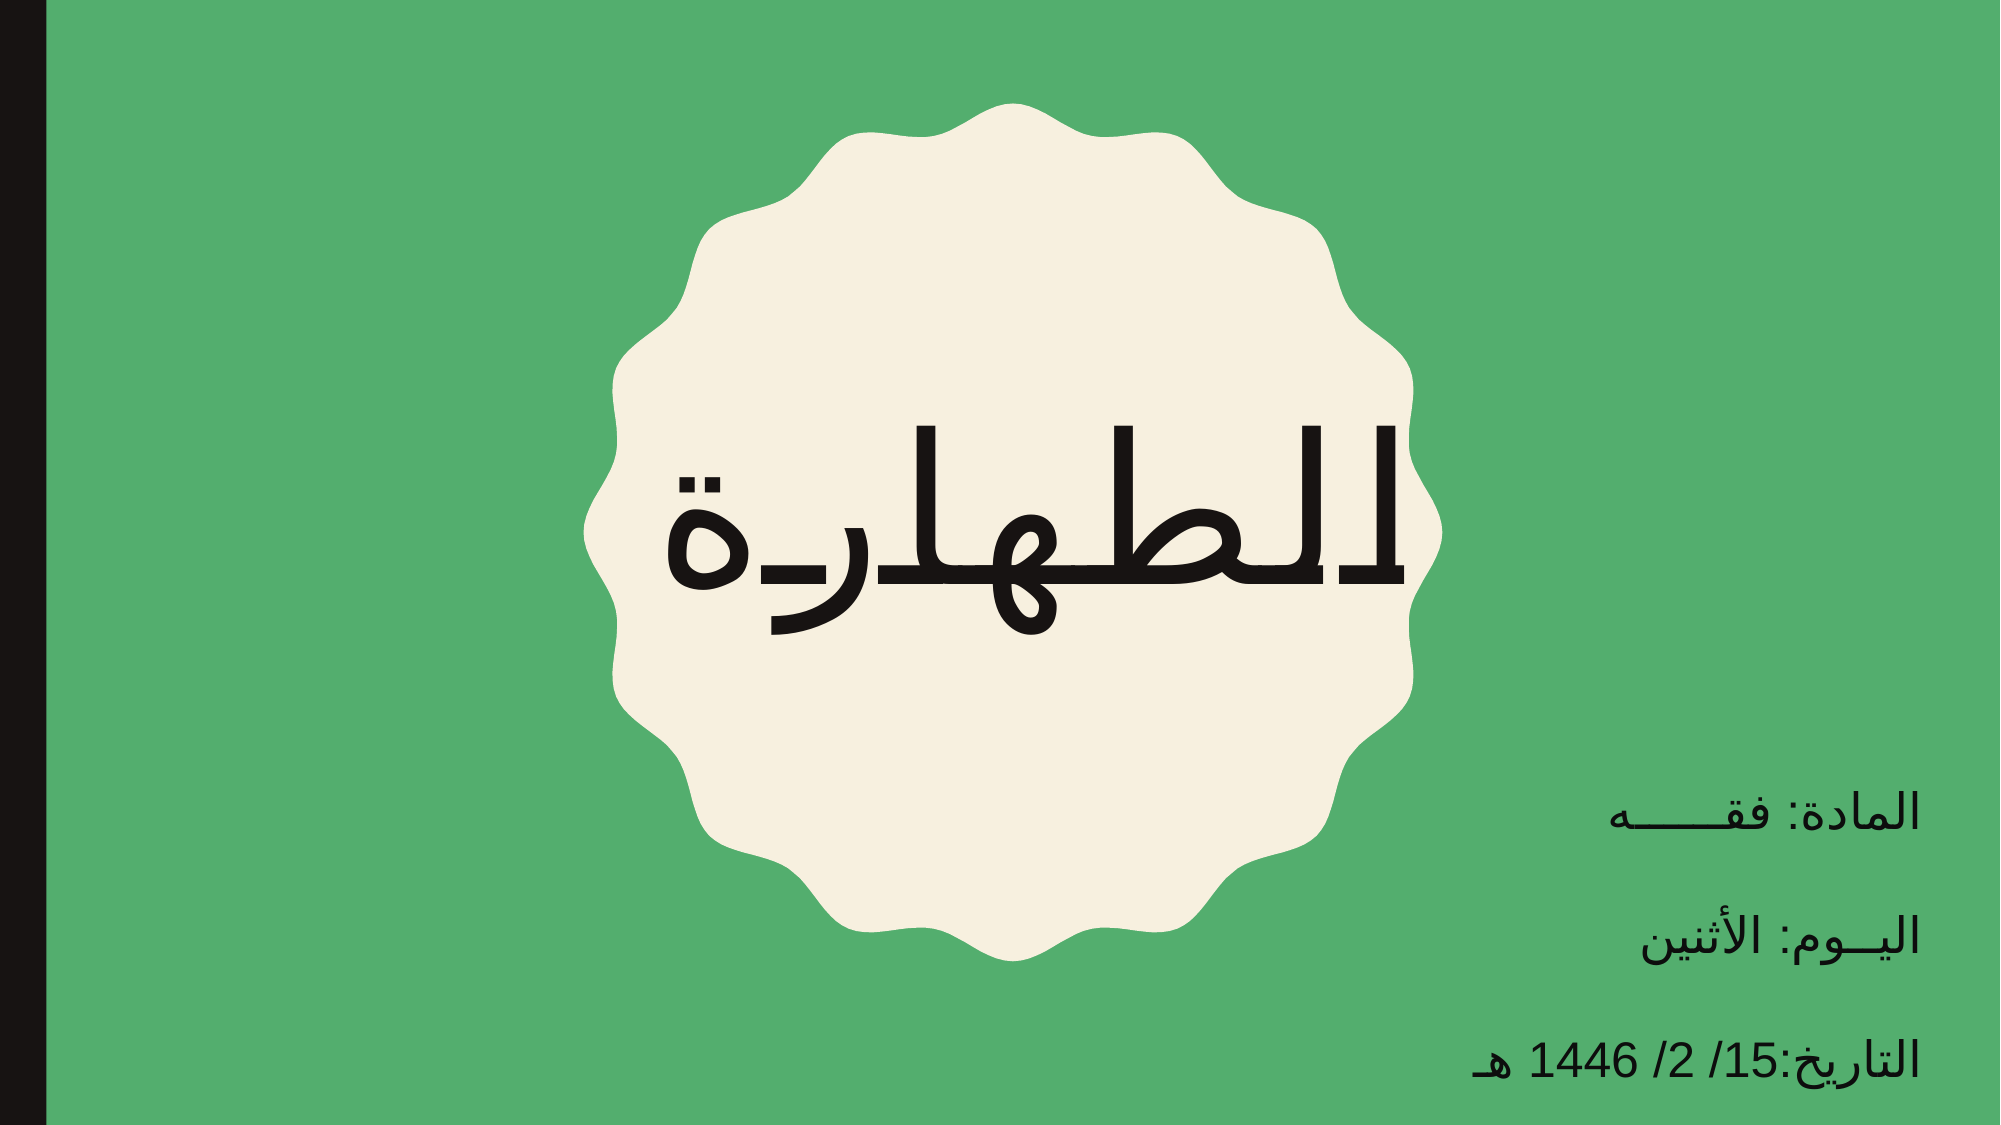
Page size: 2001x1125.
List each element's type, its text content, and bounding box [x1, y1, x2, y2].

text_box المادة: فقــــــه اليــوم: الأثنين التاريخ:15/ 2/ 1446 هـ [1412, 771, 1938, 1096]
title الطهارة [188, 156, 1882, 878]
